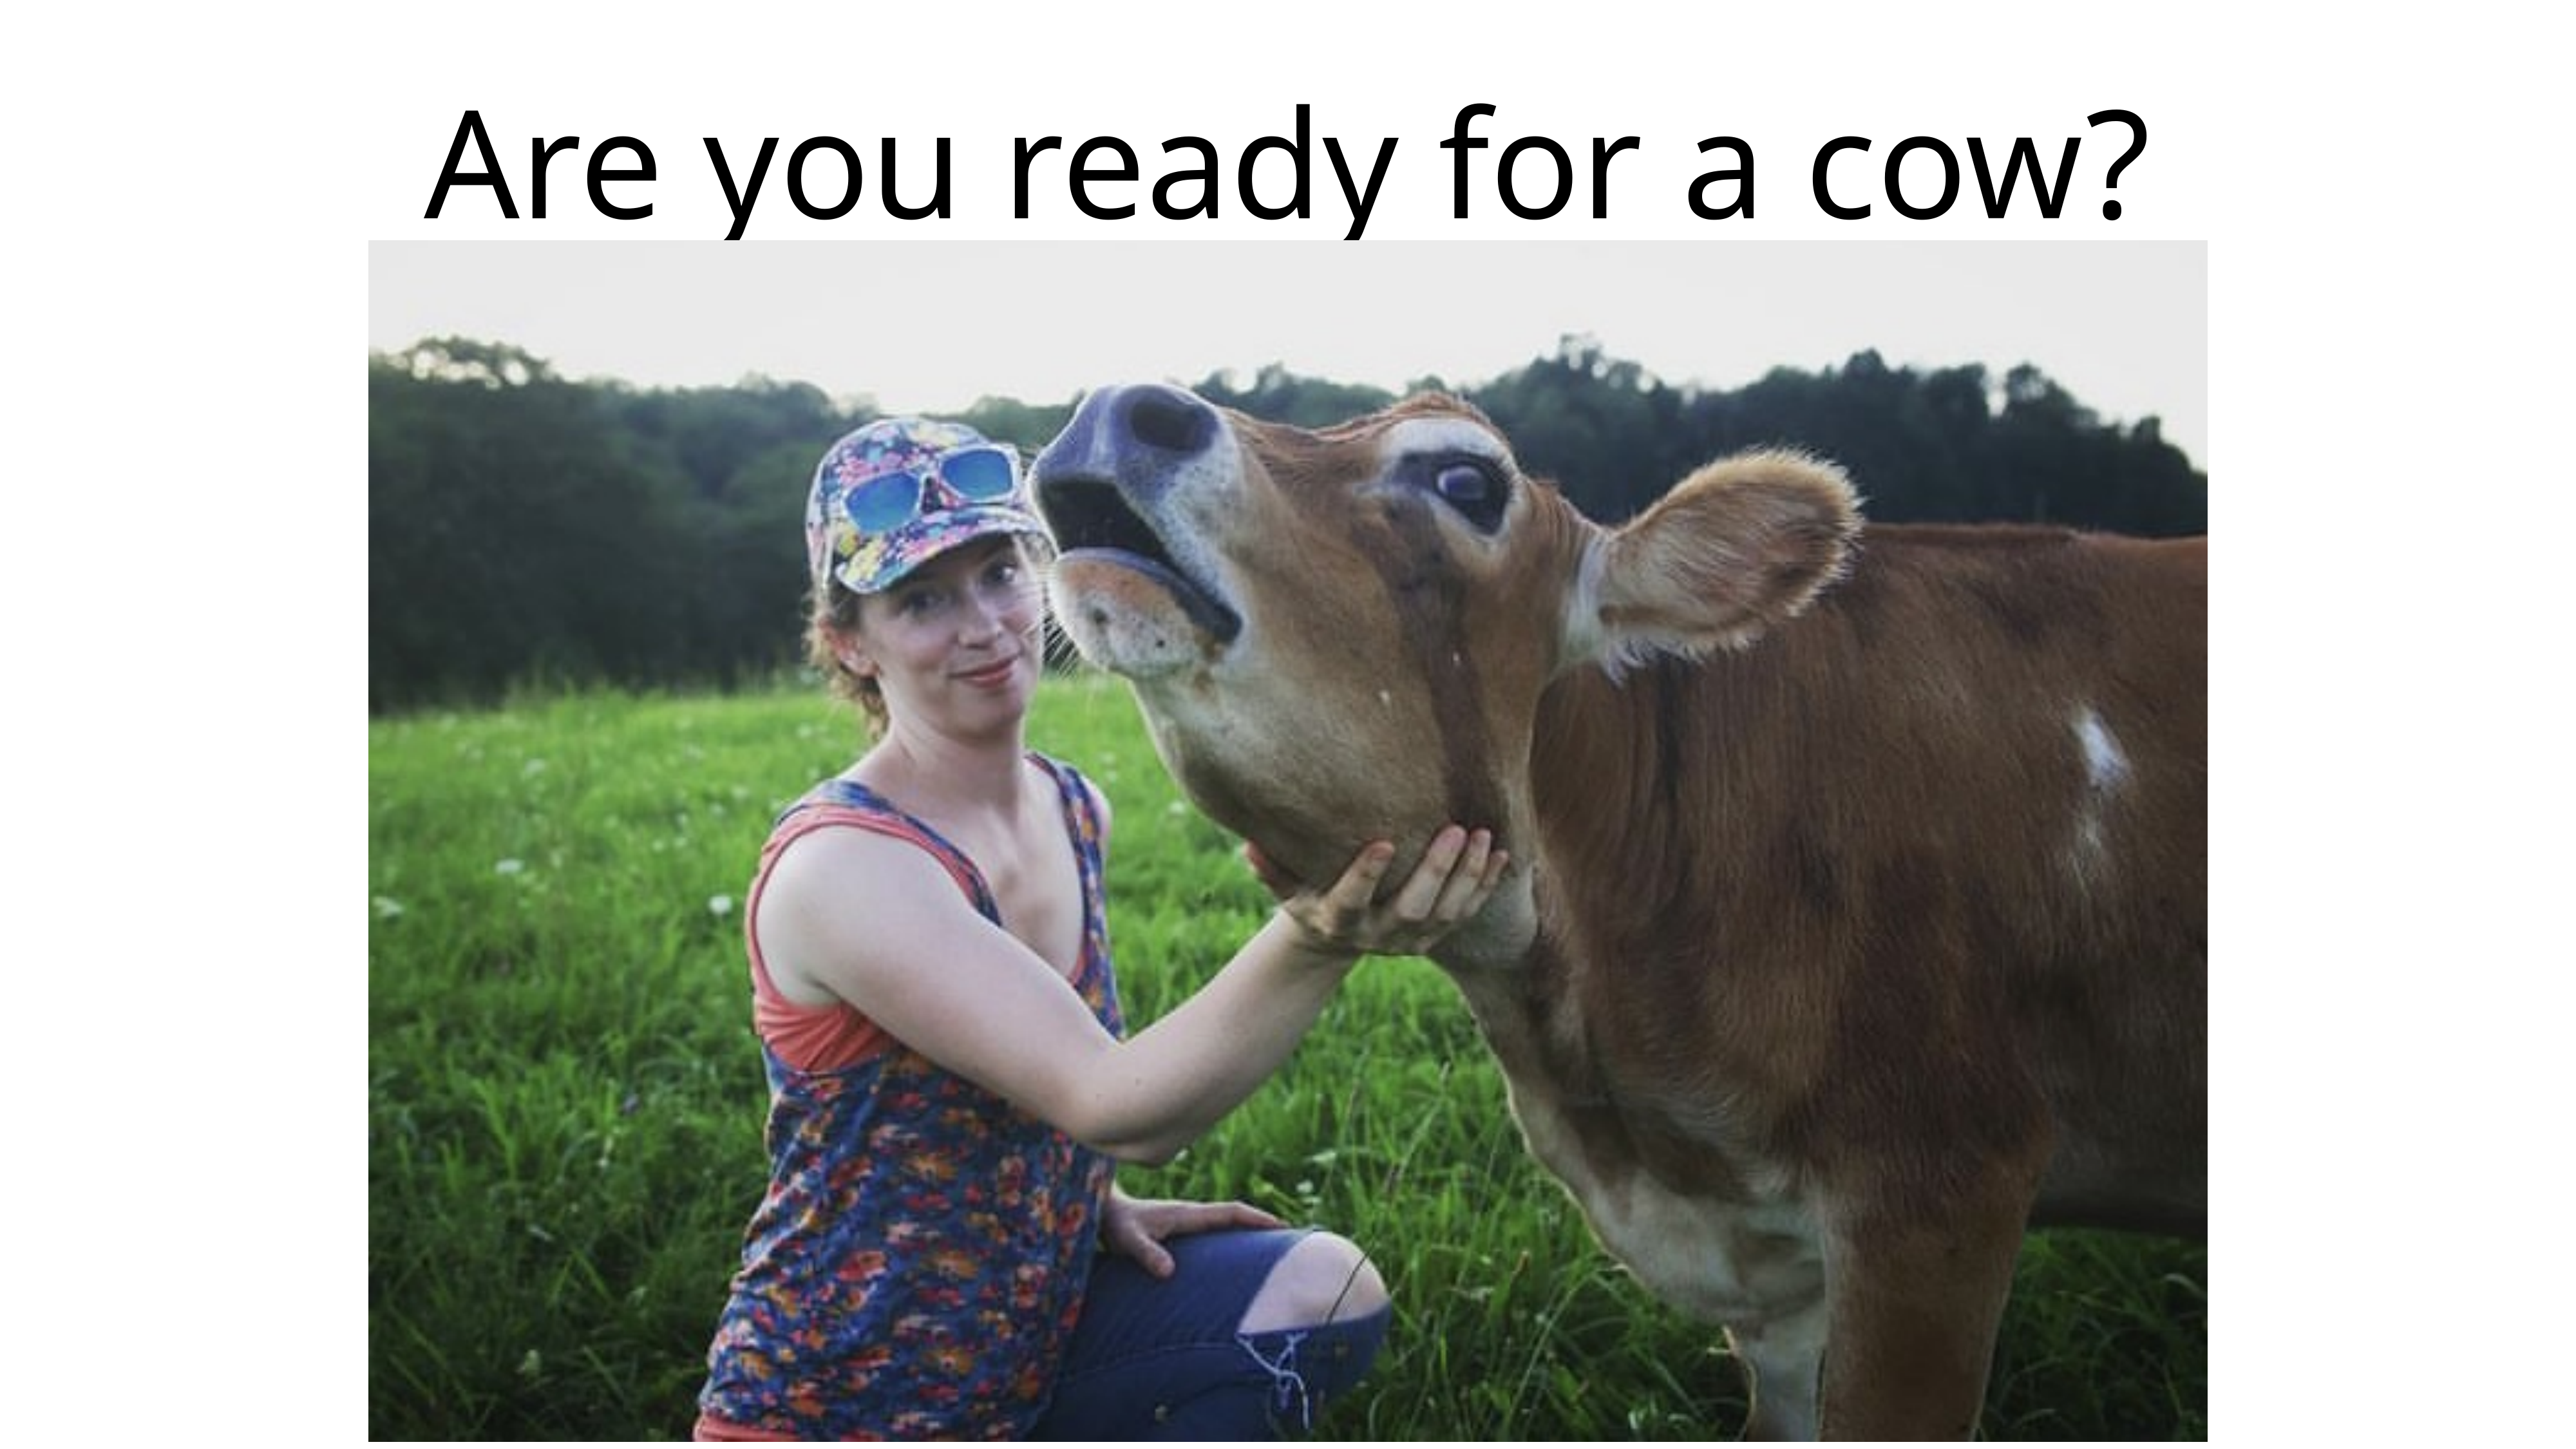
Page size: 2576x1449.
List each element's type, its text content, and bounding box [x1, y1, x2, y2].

picture [368, 240, 2208, 1442]
title Are you ready for a cow? [178, 37, 2398, 279]
